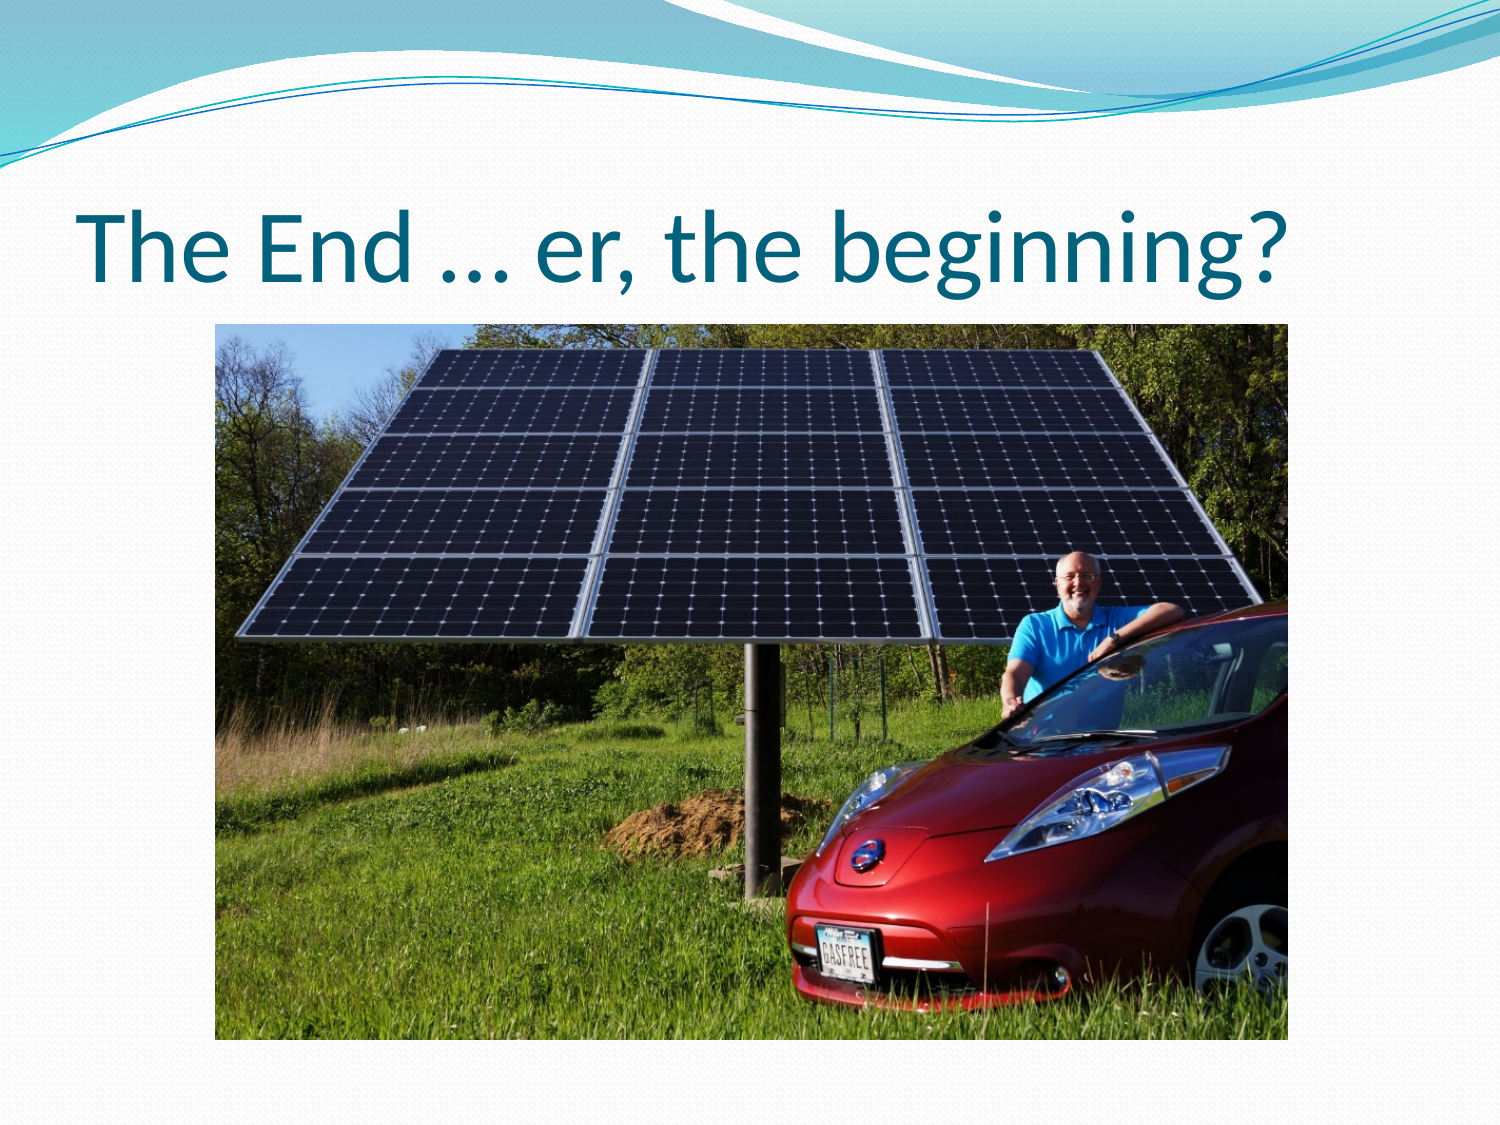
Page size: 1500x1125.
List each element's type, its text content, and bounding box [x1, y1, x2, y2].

title The End … er, the beginning? [75, 115, 1425, 303]
picture [215, 324, 1288, 1040]
